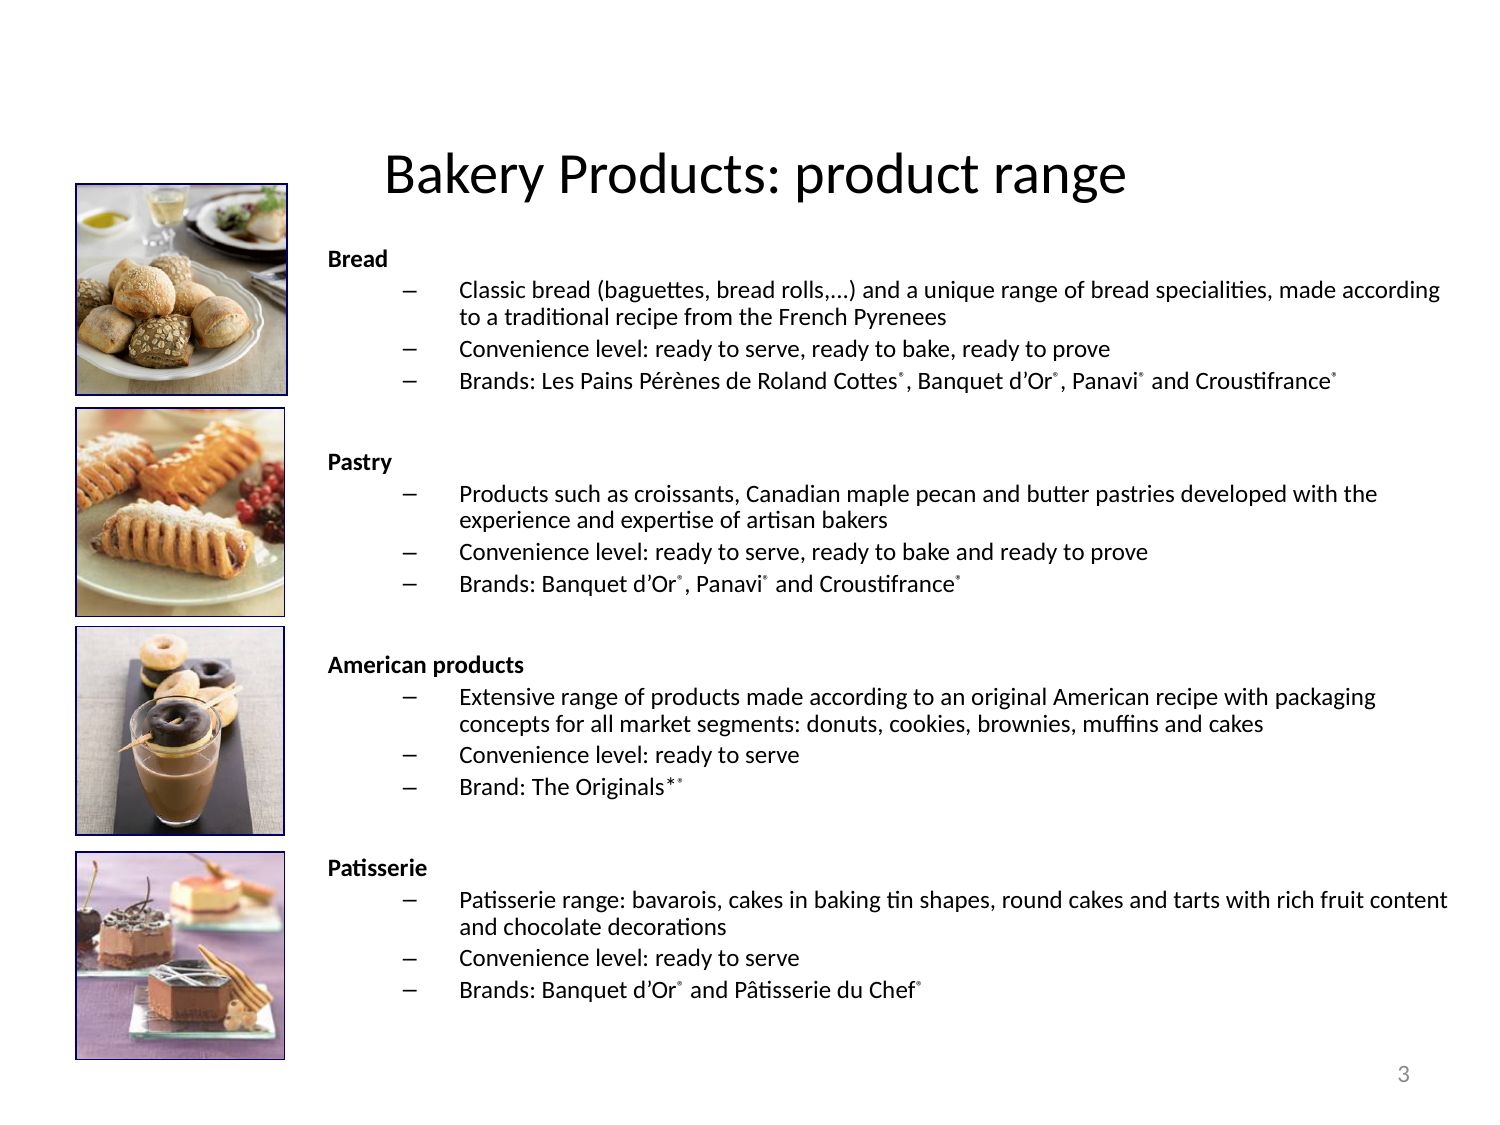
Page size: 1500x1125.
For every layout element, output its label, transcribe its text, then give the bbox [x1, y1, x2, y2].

picture [76, 852, 285, 1059]
title Bakery Products: product range [99, 113, 1413, 227]
picture [76, 184, 287, 395]
picture [76, 408, 285, 617]
slide_number [75, 1042, 425, 1103]
list Bread Classic bread (baguettes, bread rolls,...) and a unique range of bread specialities, made according to a traditional recipe from the French Pyrenees Convenience level: ready to serve, ready to bake, ready to prove Brands: Les Pains Pérènes de Roland Cottes®, Banquet d’Or®, Panavi® and Croustifrance® Pastry Products such as croissants, Canadian maple pecan and butter pastries developed with the experience and expertise of artisan bakers Convenience level: ready to serve, ready to bake and ready to prove Brands: Banquet d’Or®, Panavi® and Croustifrance® American products Extensive range of products made according to an original American recipe with packaging concepts for all market segments: donuts, cookies, brownies, muffins and cakes Convenience level: ready to serve Brand: The Originals*® Patisserie Patisserie range: bavarois, cakes in baking tin shapes, round cakes and tarts with rich fruit content and chocolate decorations Convenience level: ready to serve Brands: Banquet d’Or® and Pâtisserie du Chef® [312, 208, 1471, 1047]
slide_number 3 [1074, 1047, 1425, 1103]
picture [76, 626, 284, 835]
